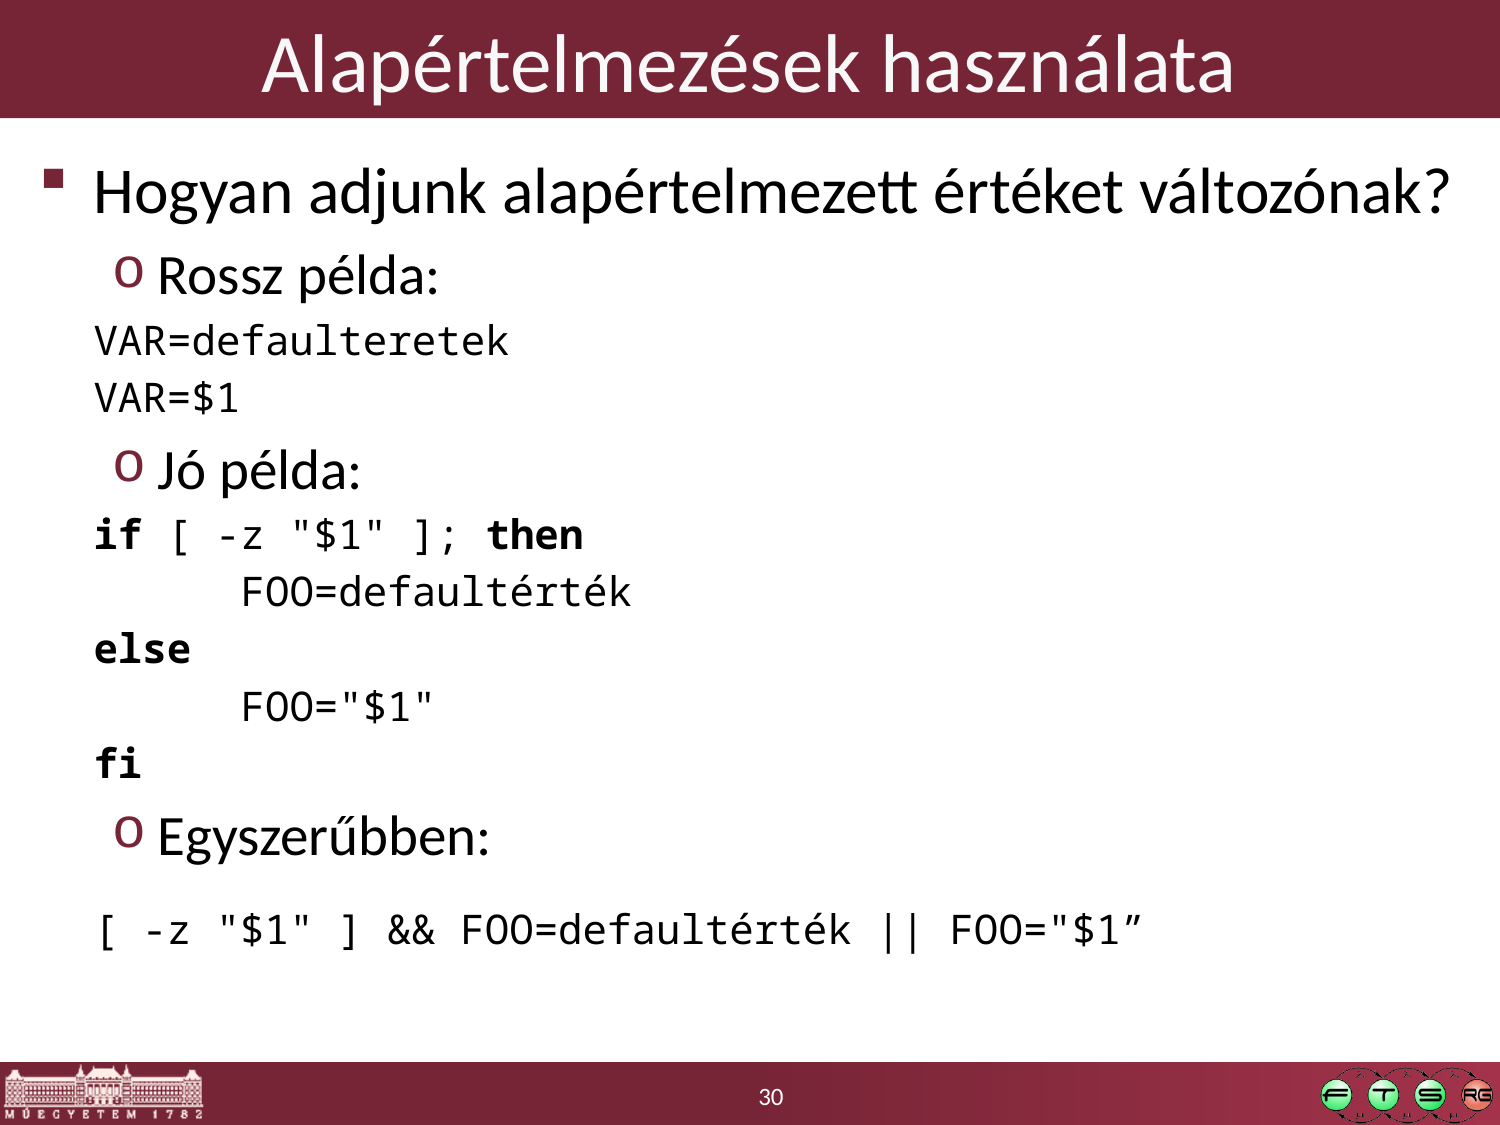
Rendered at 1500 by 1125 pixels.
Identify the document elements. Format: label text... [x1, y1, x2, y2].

slide_number 30 [527, 1066, 1015, 1125]
picture [1318, 1065, 1494, 1125]
title Alapértelmezések használata [0, 0, 1500, 119]
picture [0, 1063, 209, 1123]
list Hogyan adjunk alapértelmezett értéket változónak? Rossz példa: VAR=defaulteretek VAR=$1 Jó példa: if [ -z "$1" ]; then FOO=defaultérték else FOO="$1" fi Egyszerűbben: [ -z "$1" ] && FOO=defaultérték || FOO="$1” [23, 140, 1477, 1048]
